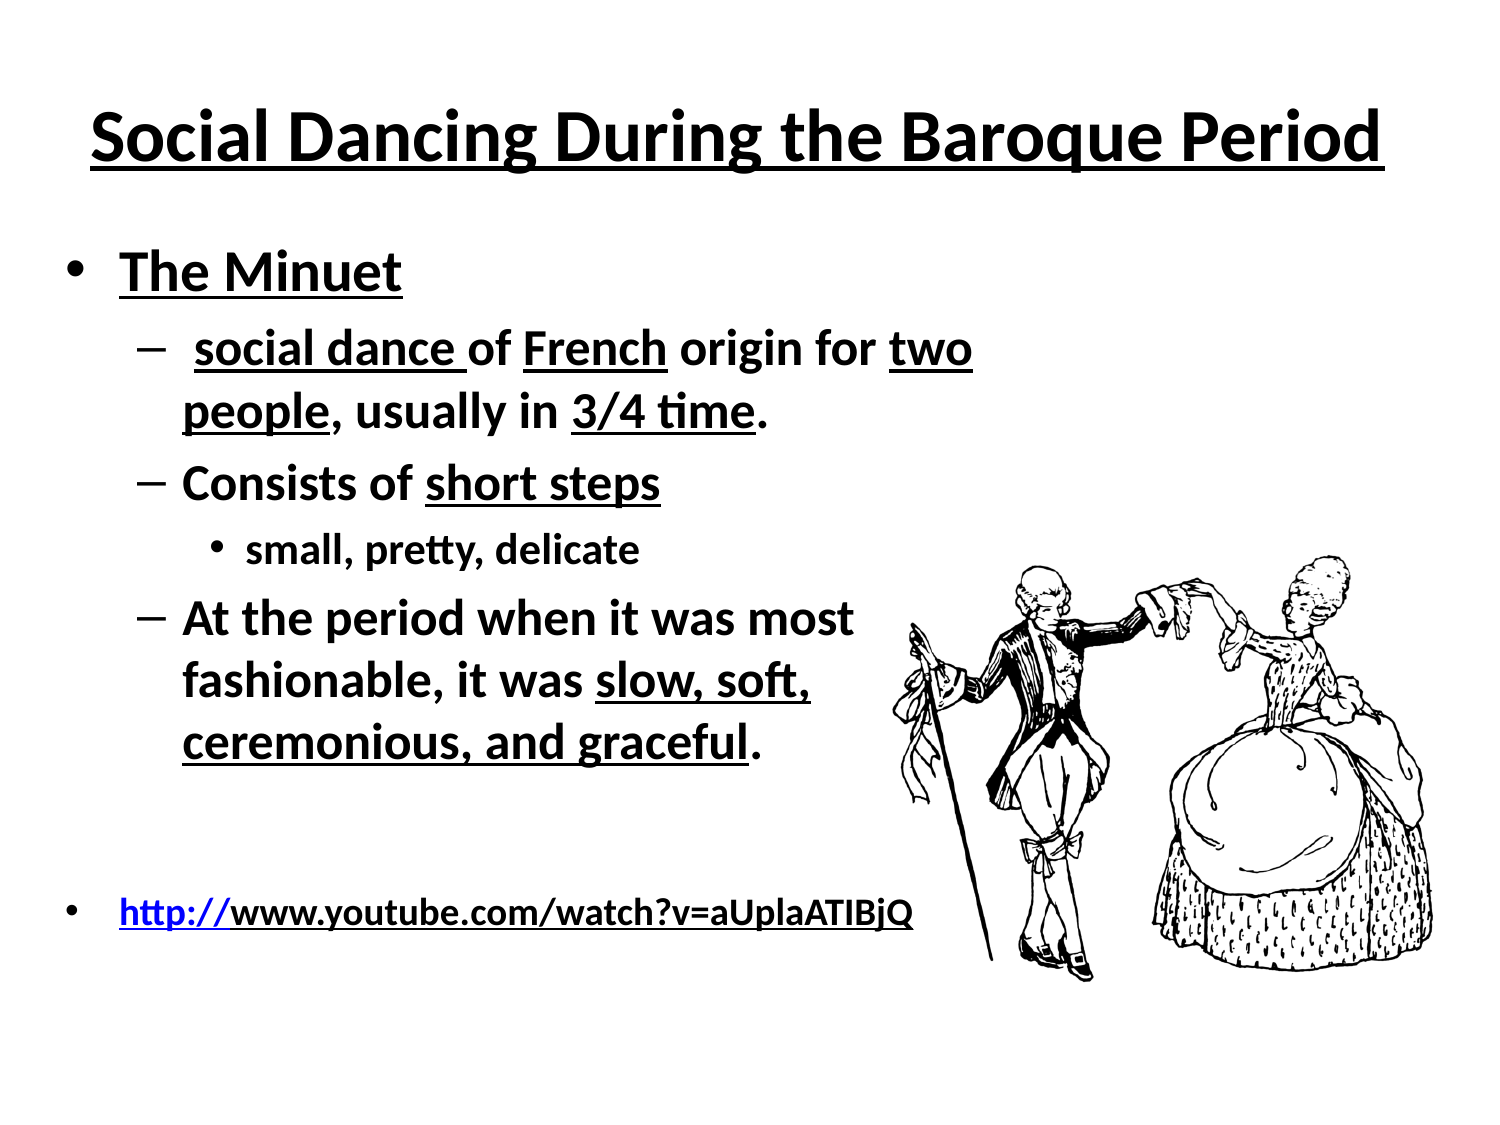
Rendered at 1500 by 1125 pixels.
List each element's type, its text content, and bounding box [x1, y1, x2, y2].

picture [887, 549, 1438, 986]
list The Minuet social dance of French origin for two people, usually in 3/4 time. Consists of short steps small, pretty, delicate At the period when it was most fashionable, it was slow, soft, ceremonious, and graceful. http://www.youtube.com/watch?v=aUplaATIBjQ [50, 224, 1125, 943]
title Social Dancing During the Baroque Period [62, 37, 1413, 225]
